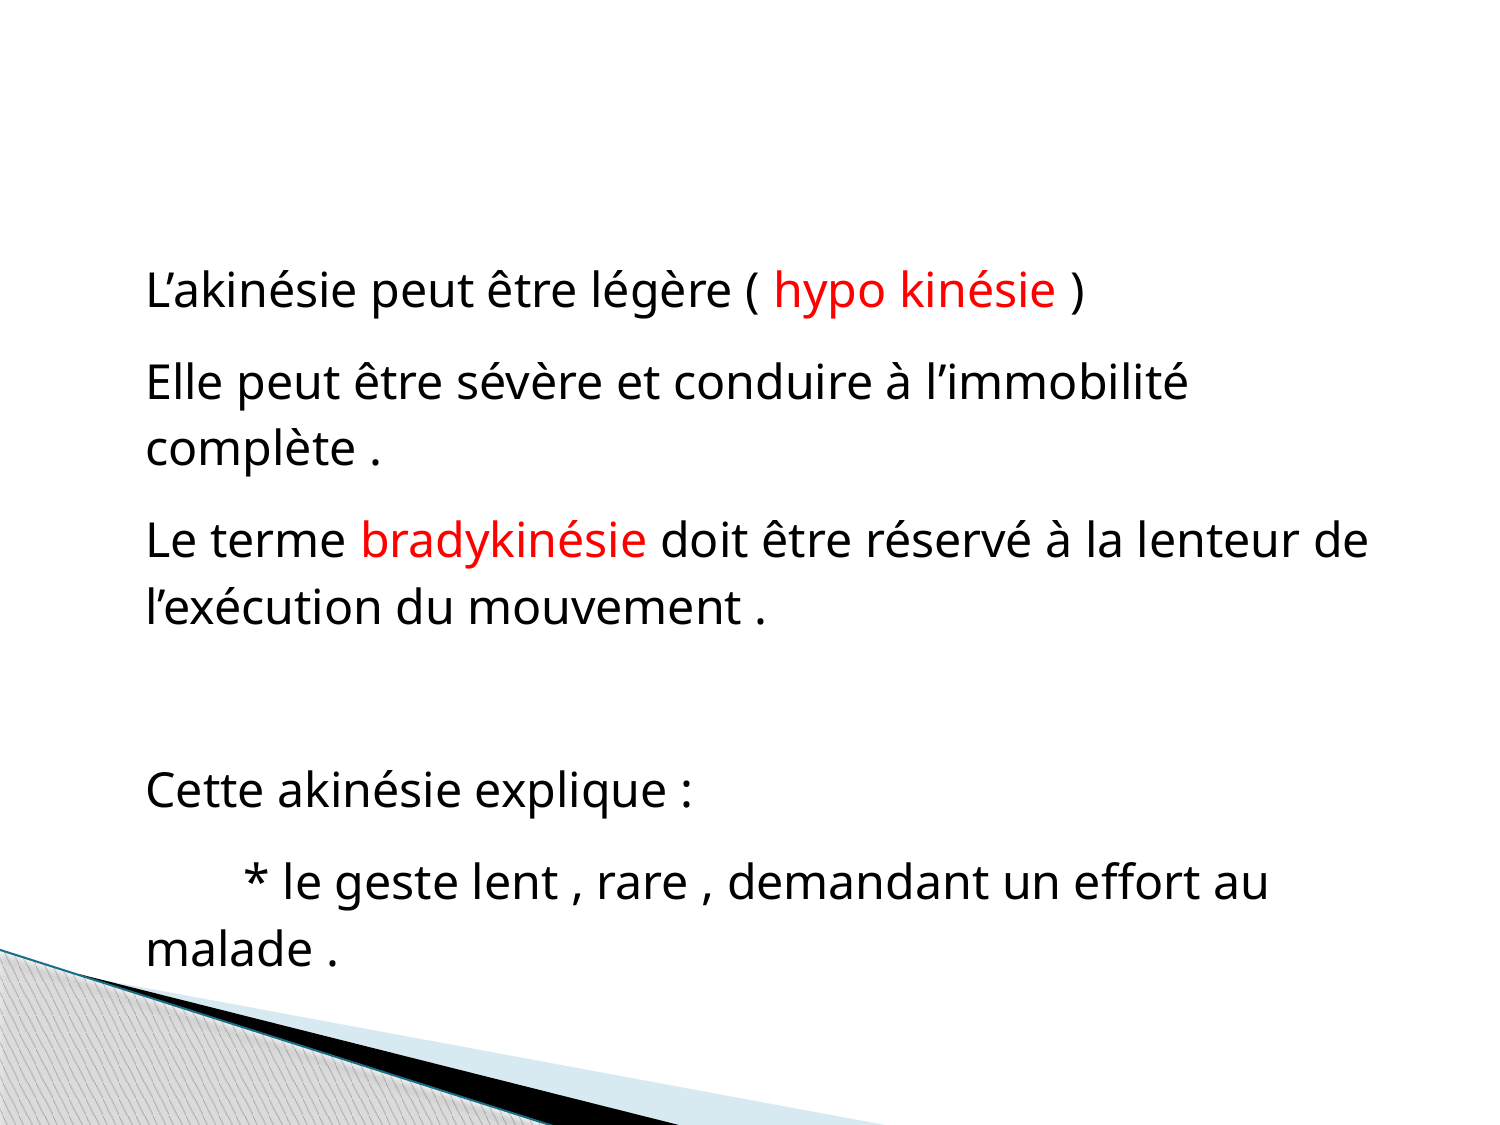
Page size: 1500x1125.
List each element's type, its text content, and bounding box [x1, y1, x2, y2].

list L’akinésie peut être légère ( hypo kinésie ) Elle peut être sévère et conduire à l’immobilité complète . Le terme bradykinésie doit être réservé à la lenteur de l’exécution du mouvement . Cette akinésie explique : * le geste lent , rare , demandant un effort au malade . [75, 243, 1425, 986]
